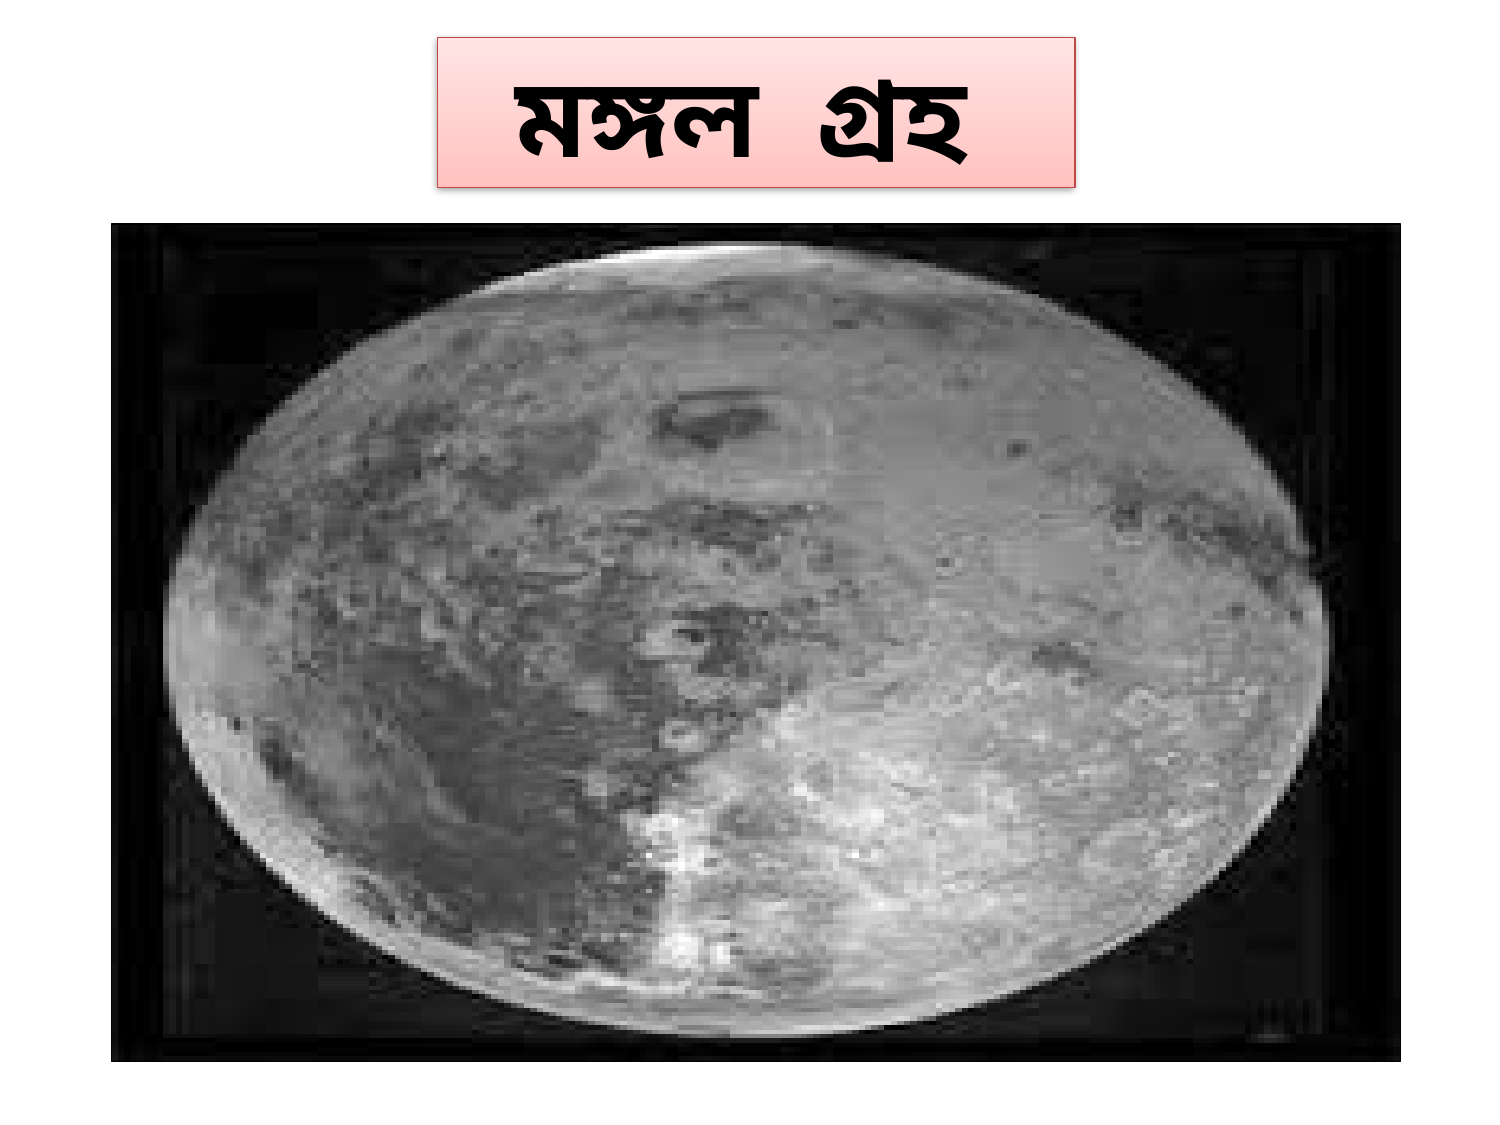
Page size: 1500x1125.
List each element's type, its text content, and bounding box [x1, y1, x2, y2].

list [112, 224, 1401, 1061]
title মঙ্গল গ্রহ [437, 37, 1076, 188]
